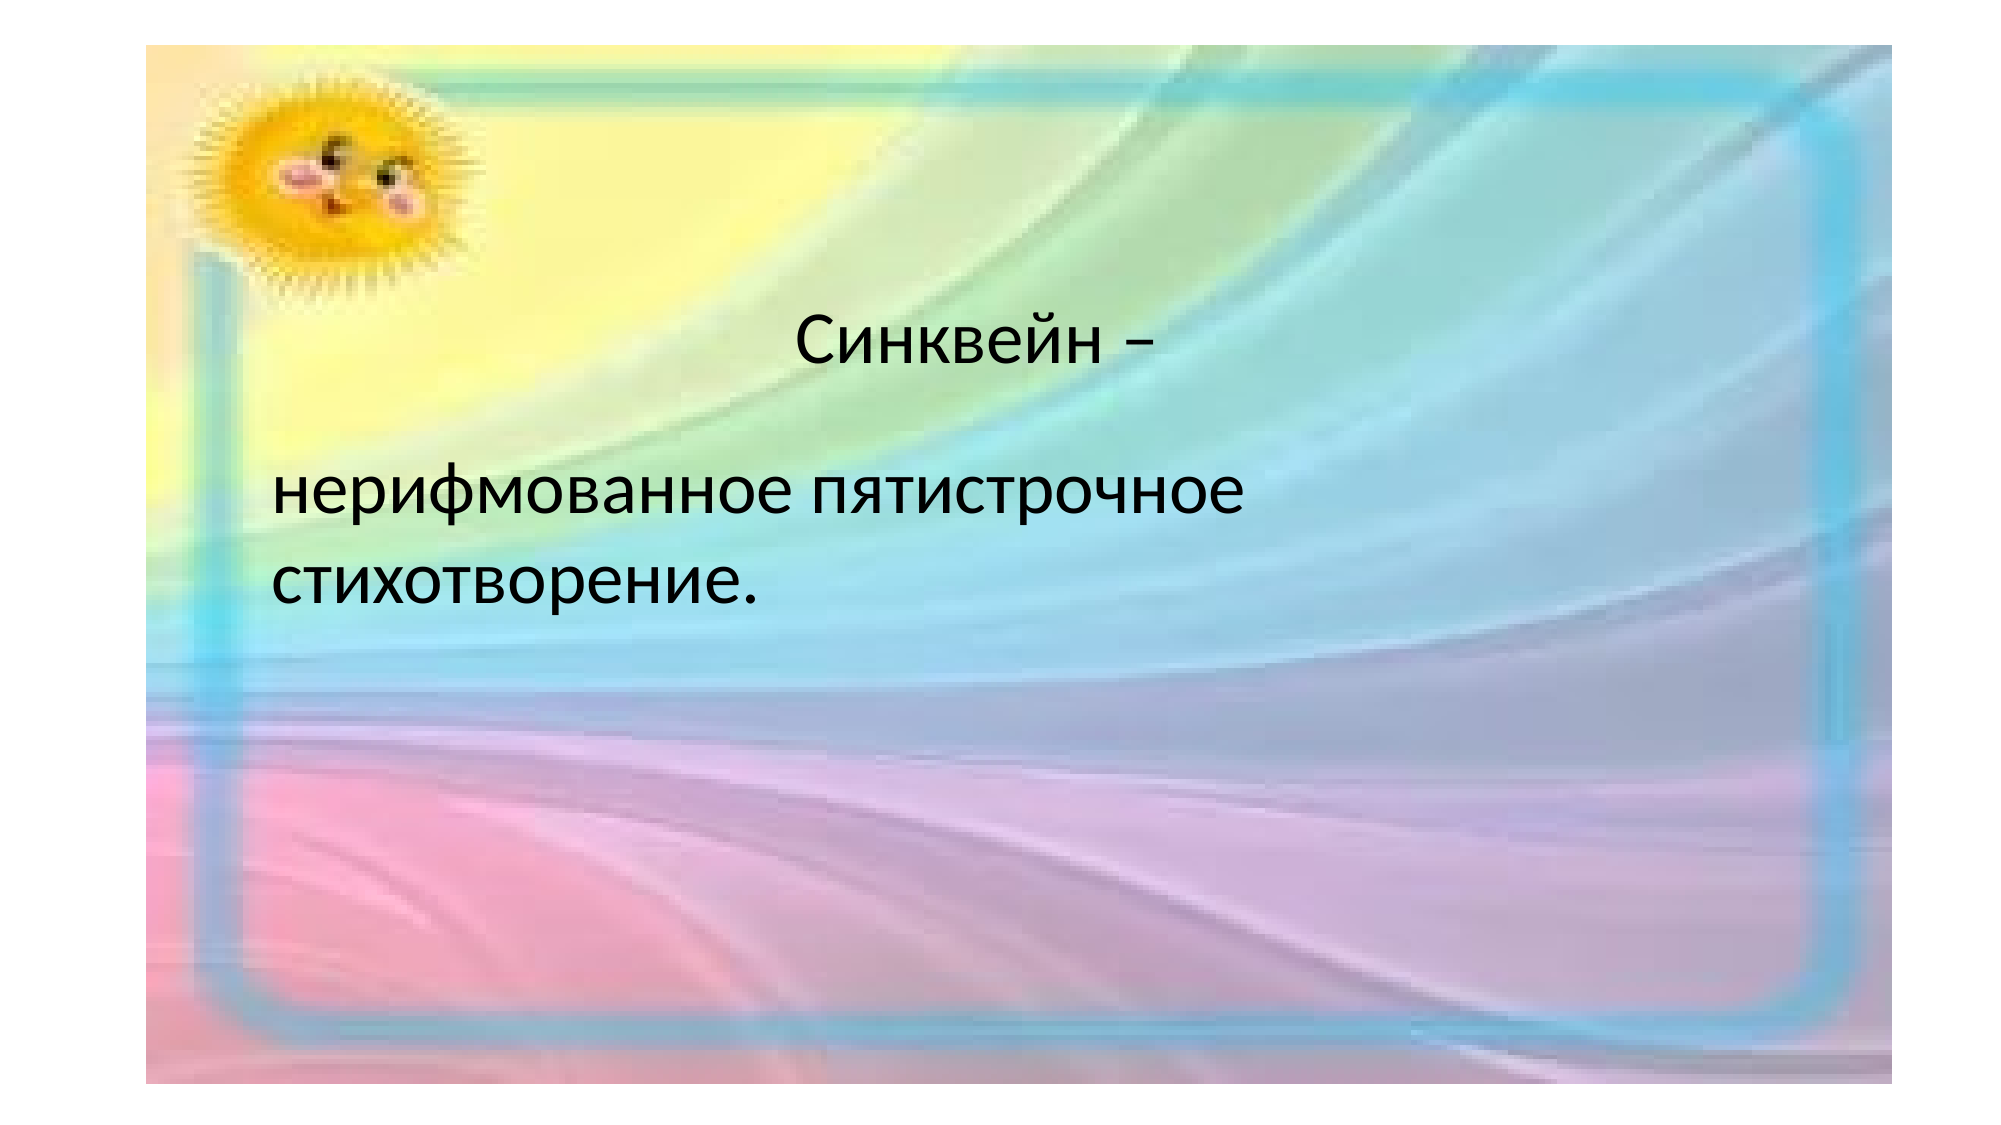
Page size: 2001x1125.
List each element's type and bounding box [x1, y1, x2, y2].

picture [146, 44, 1892, 1084]
